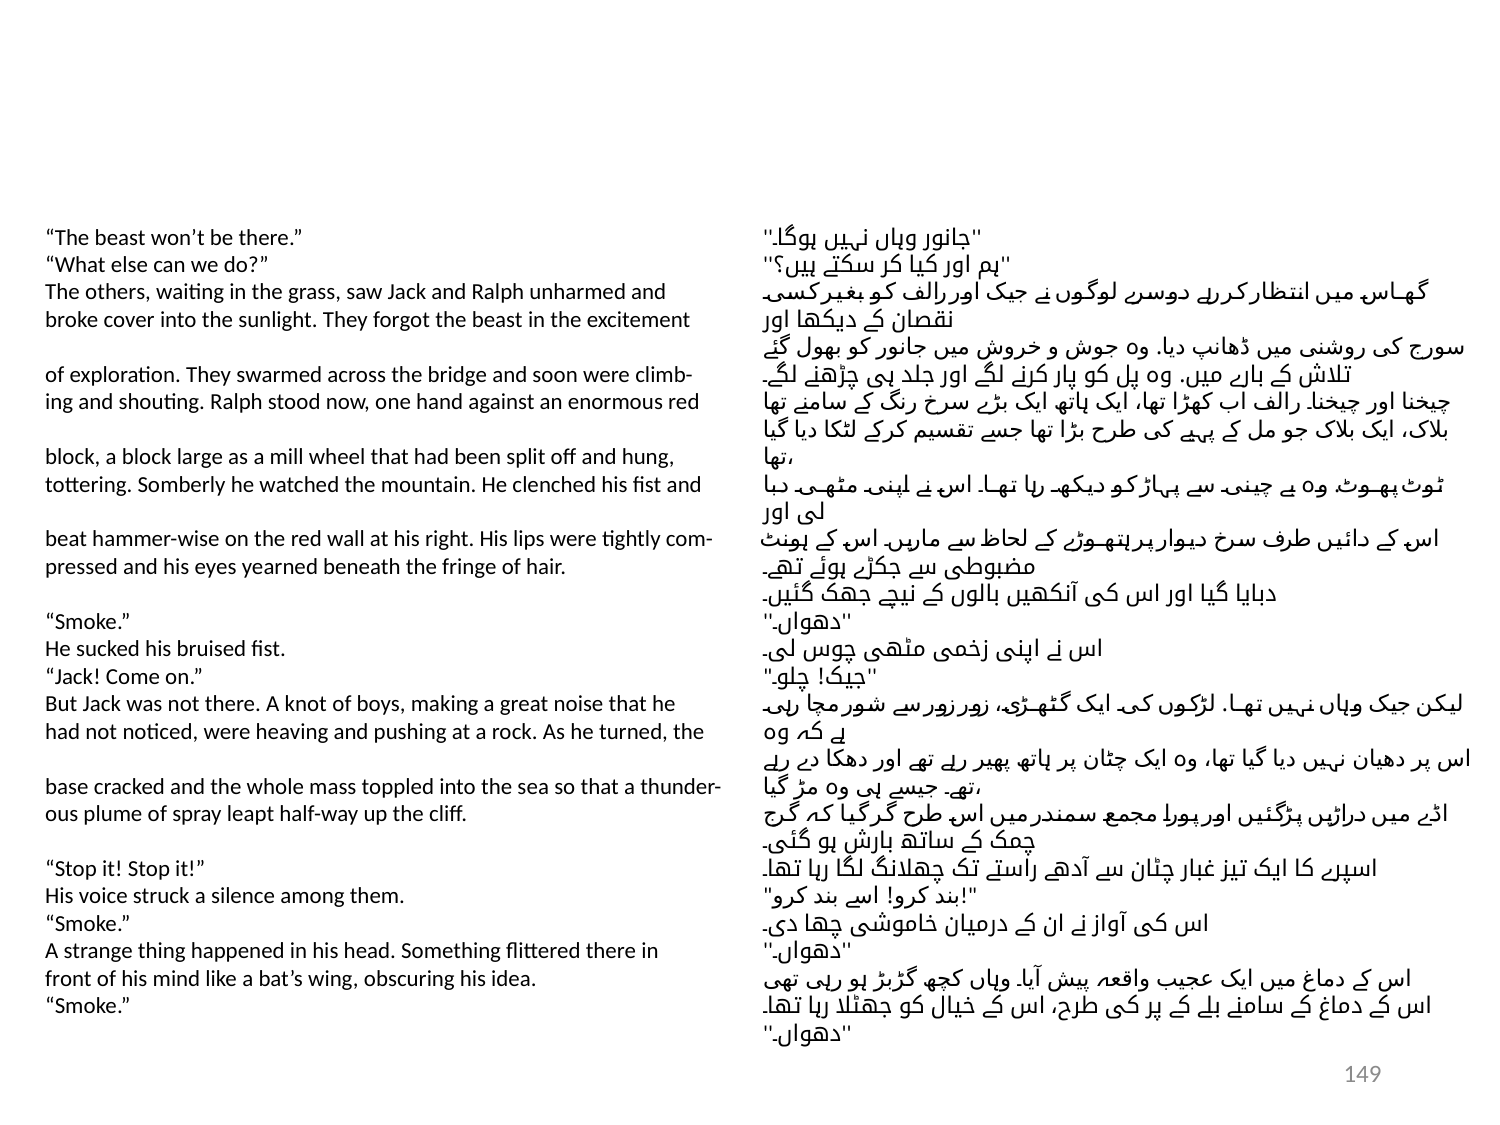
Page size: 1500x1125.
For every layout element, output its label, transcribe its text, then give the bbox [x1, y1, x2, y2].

text_box ''جانور وہاں نہیں ہوگا۔'' ''ہم اور کیا کر سکتے ہیں؟'' گھاس میں انتظار کر رہے دوسرے لوگوں نے جیک اور رالف کو بغیر کسی نقصان کے دیکھا اور سورج کی روشنی میں ڈھانپ دیا. وہ جوش و خروش میں جانور کو بھول گئے تلاش کے بارے میں. وہ پل کو پار کرنے لگے اور جلد ہی چڑھنے لگے۔ چیخنا اور چیخنا۔ رالف اب کھڑا تھا، ایک ہاتھ ایک بڑے سرخ رنگ کے سامنے تھا بلاک، ایک بلاک جو مل کے پہیے کی طرح بڑا تھا جسے تقسیم کرکے لٹکا دیا گیا تھا، ٹوٹ پھوٹ. وہ بے چینی سے پہاڑ کو دیکھ رہا تھا۔ اس نے اپنی مٹھی دبا لی اور اس کے دائیں طرف سرخ دیوار پر ہتھوڑے کے لحاظ سے ماریں۔ اس کے ہونٹ مضبوطی سے جکڑے ہوئے تھے۔ دبایا گیا اور اس کی آنکھیں بالوں کے نیچے جھک گئیں۔ ''دھواں۔'' اس نے اپنی زخمی مٹھی چوس لی۔ "جیک! چلو۔'' لیکن جیک وہاں نہیں تھا. لڑکوں کی ایک گٹھڑی، زور زور سے شور مچا رہی ہے کہ وہ اس پر دھیان نہیں دیا گیا تھا، وہ ایک چٹان پر ہاتھ پھیر رہے تھے اور دھکا دے رہے تھے۔ جیسے ہی وہ مڑ گیا، اڈے میں دراڑیں پڑگئیں اور پورا مجمع سمندر میں اس طرح گر گیا کہ گرج چمک کے ساتھ بارش ہو گئی۔ اسپرے کا ایک تیز غبار چٹان سے آدھے راستے تک چھلانگ لگا رہا تھا۔ "بند کرو! اسے بند کرو!" اس کی آواز نے ان کے درمیان خاموشی چھا دی۔ ''دھواں۔'' اس کے دماغ میں ایک عجیب واقعہ پیش آیا۔ وہاں کچھ گڑبڑ ہو رہی تھی اس کے دماغ کے سامنے بلے کے پر کی طرح، اس کے خیال کو جھٹلا رہا تھا۔ ''دھواں۔'' [748, 214, 1489, 1081]
text_box “The beast won’t be there.” “What else can we do?” The others, waiting in the grass, saw Jack and Ralph unharmed and broke cover into the sunlight. They forgot the beast in the excitement of exploration. They swarmed across the bridge and soon were climb- ing and shouting. Ralph stood now, one hand against an enormous red block, a block large as a mill wheel that had been split off and hung, tottering. Somberly he watched the mountain. He clenched his fist and beat hammer-wise on the red wall at his right. His lips were tightly com- pressed and his eyes yearned beneath the fringe of hair. “Smoke.” He sucked his bruised fist. “Jack! Come on.” But Jack was not there. A knot of boys, making a great noise that he had not noticed, were heaving and pushing at a rock. As he turned, the base cracked and the whole mass toppled into the sea so that a thunder- ous plume of spray leapt half-way up the cliff. “Stop it! Stop it!” His voice struck a silence among them. “Smoke.” A strange thing happened in his head. Something flittered there in front of his mind like a bat’s wing, obscuring his idea. “Smoke.” [30, 214, 748, 1026]
slide_number 149 [1059, 1042, 1397, 1103]
